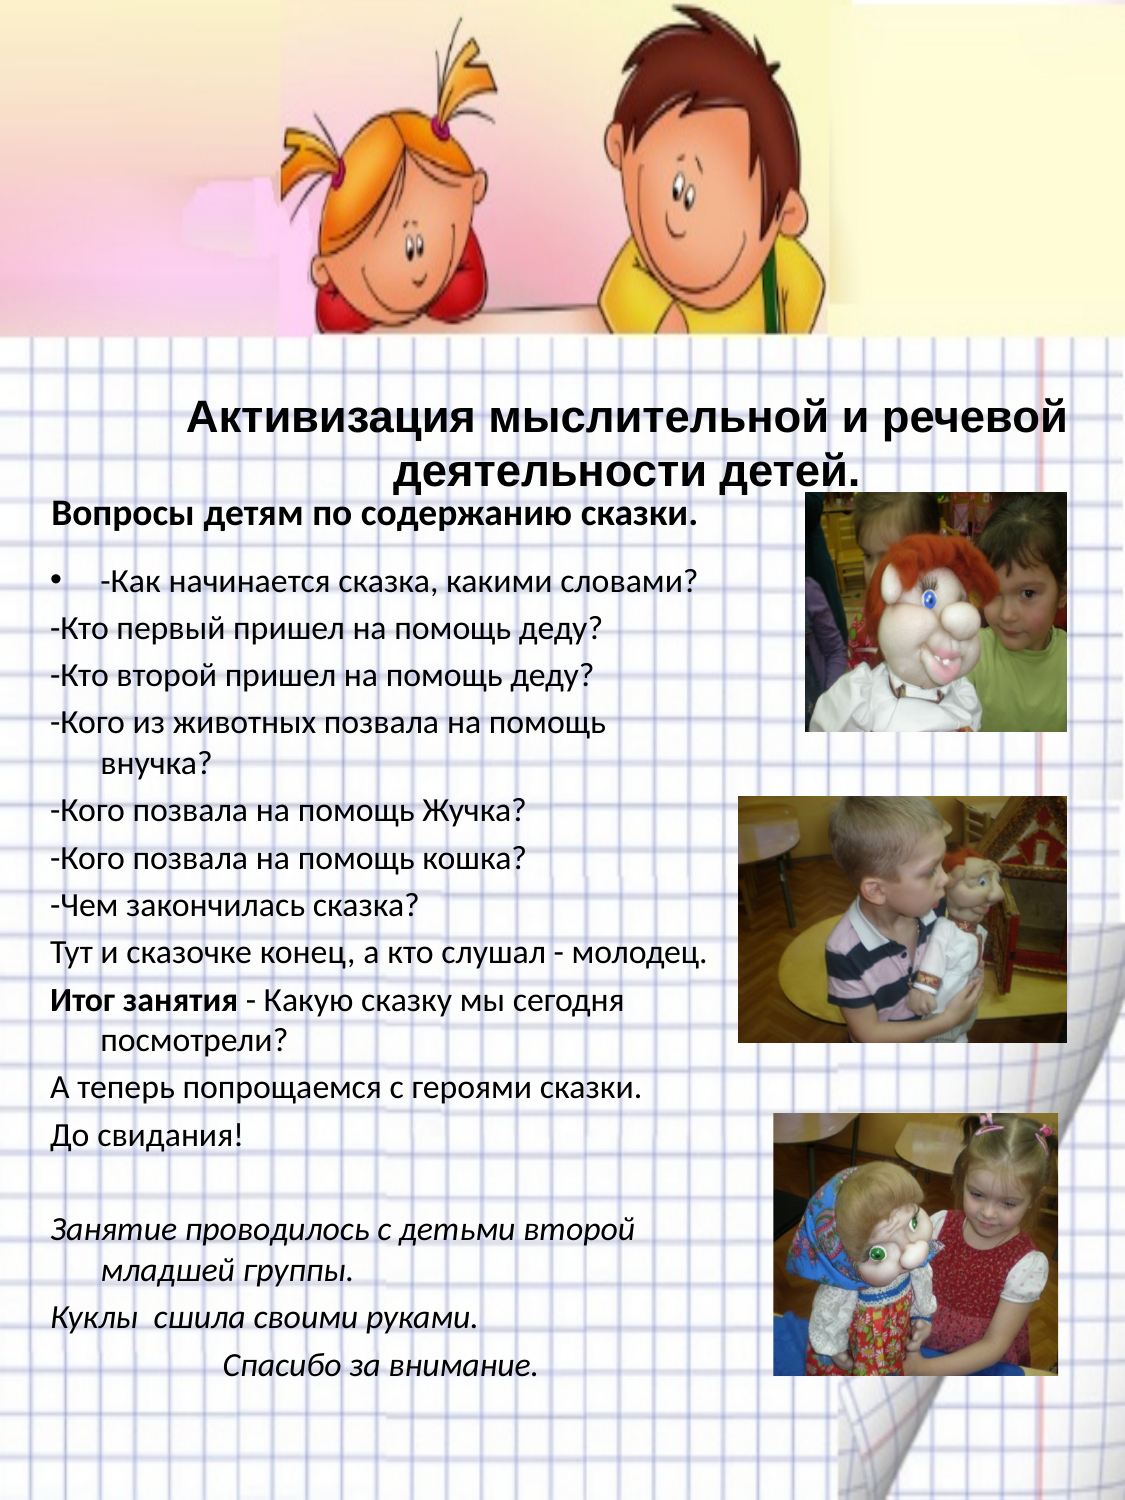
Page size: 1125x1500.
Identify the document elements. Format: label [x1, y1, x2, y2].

list [805, 491, 1067, 732]
picture [0, 0, 1125, 1500]
